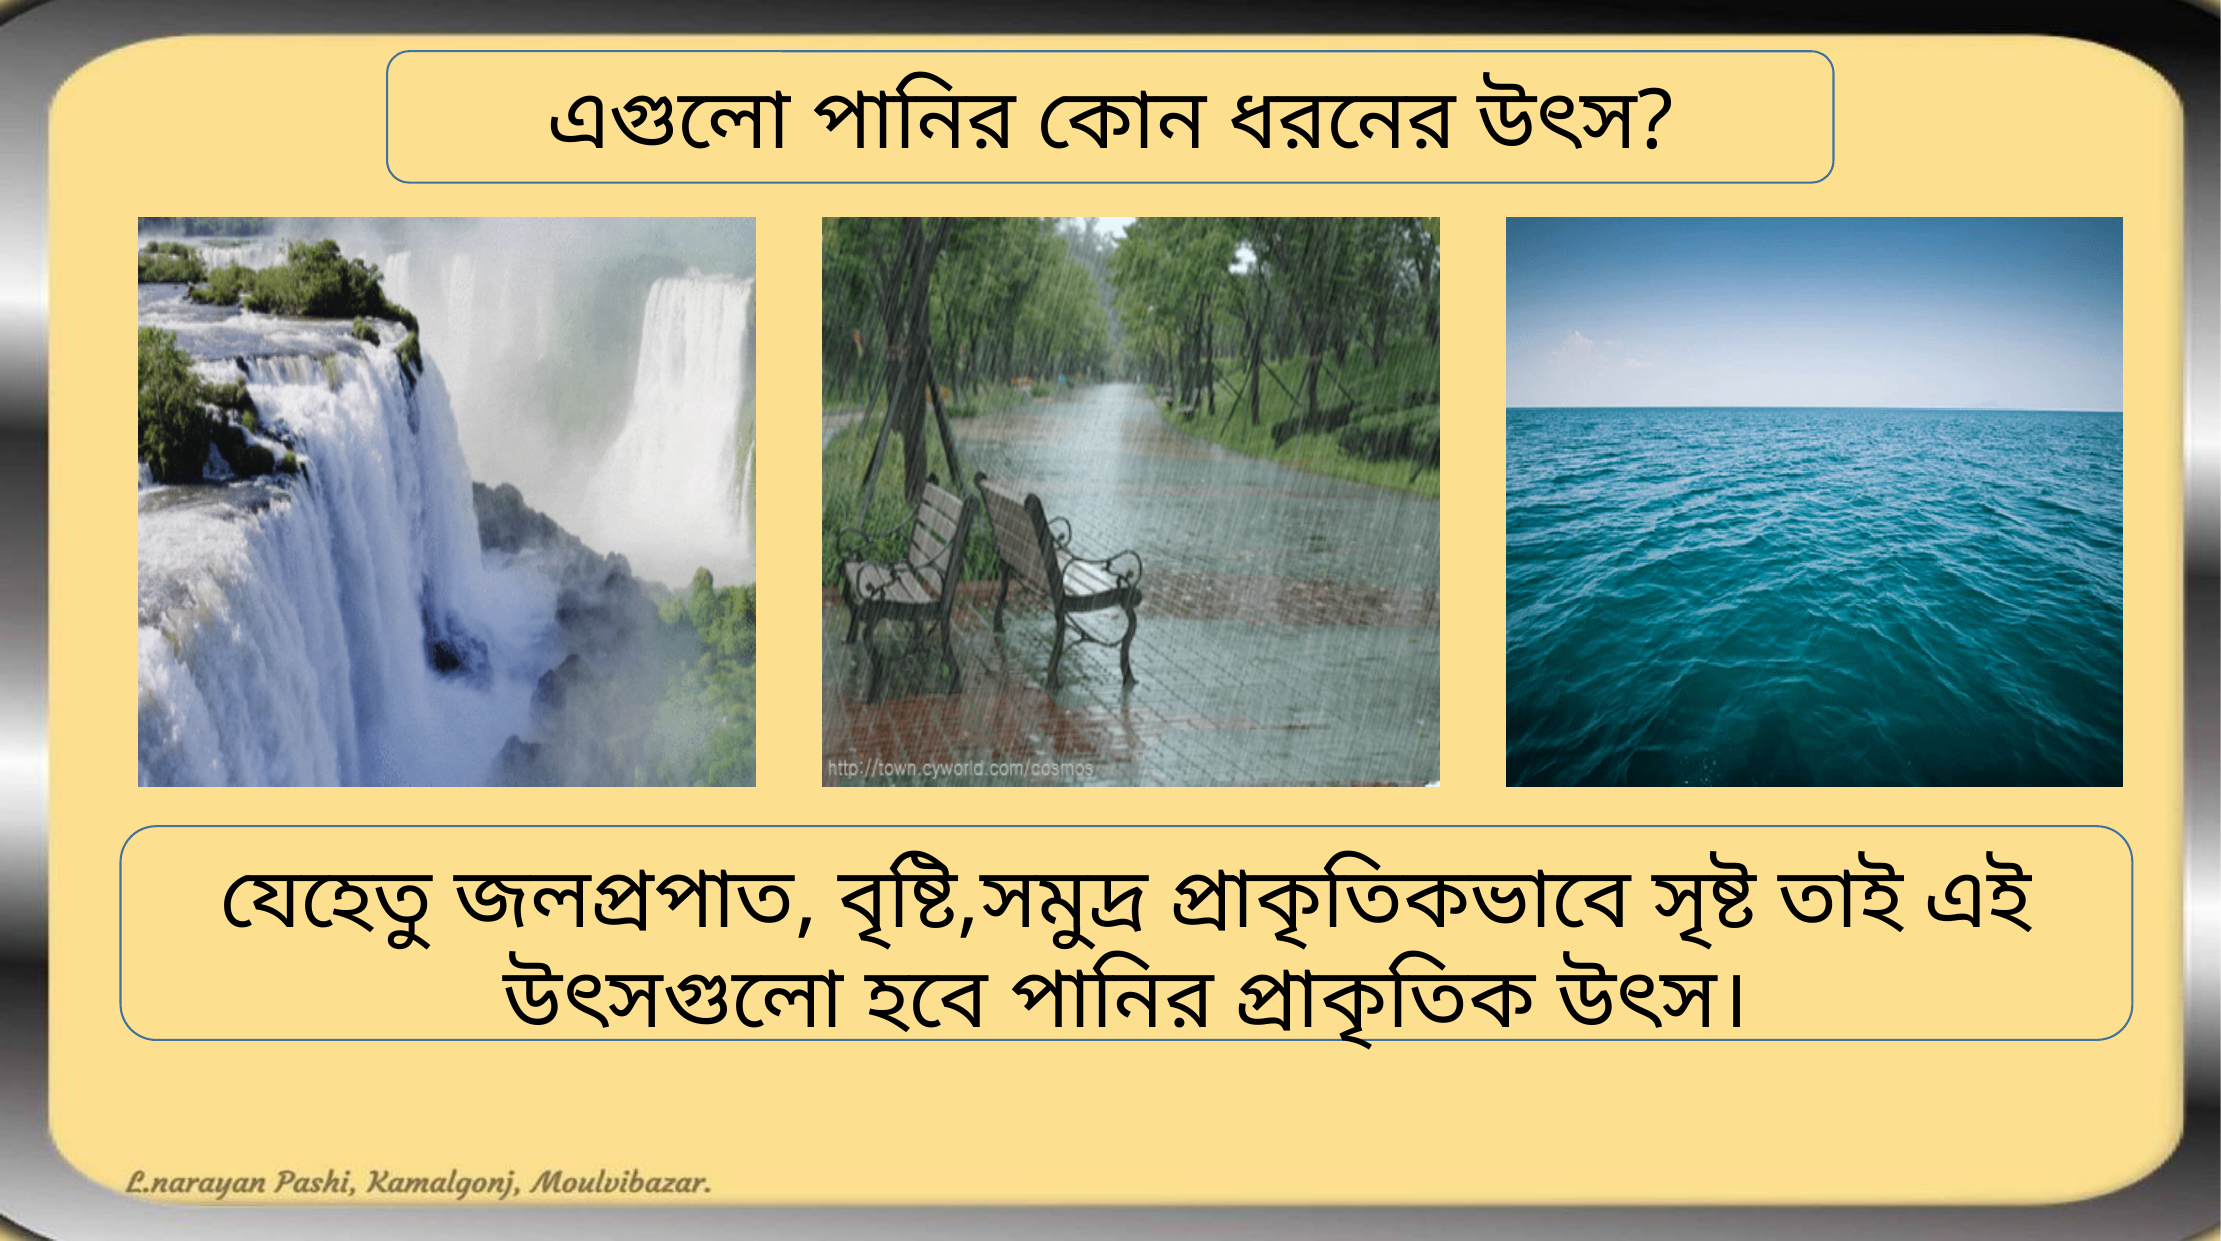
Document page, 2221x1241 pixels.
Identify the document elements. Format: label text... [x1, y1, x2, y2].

text_box যেহেতু জলপ্রপাত, বৃষ্টি,সমুদ্র প্রাকৃতিকভাবে সৃষ্ট তাই এই উৎসগুলো হবে পানির প্রাকৃতিক উৎস। [119, 825, 2134, 1041]
picture [0, 0, 2221, 1241]
text_box এগুলো পানির কোন ধরনের উৎস? [386, 50, 1835, 184]
